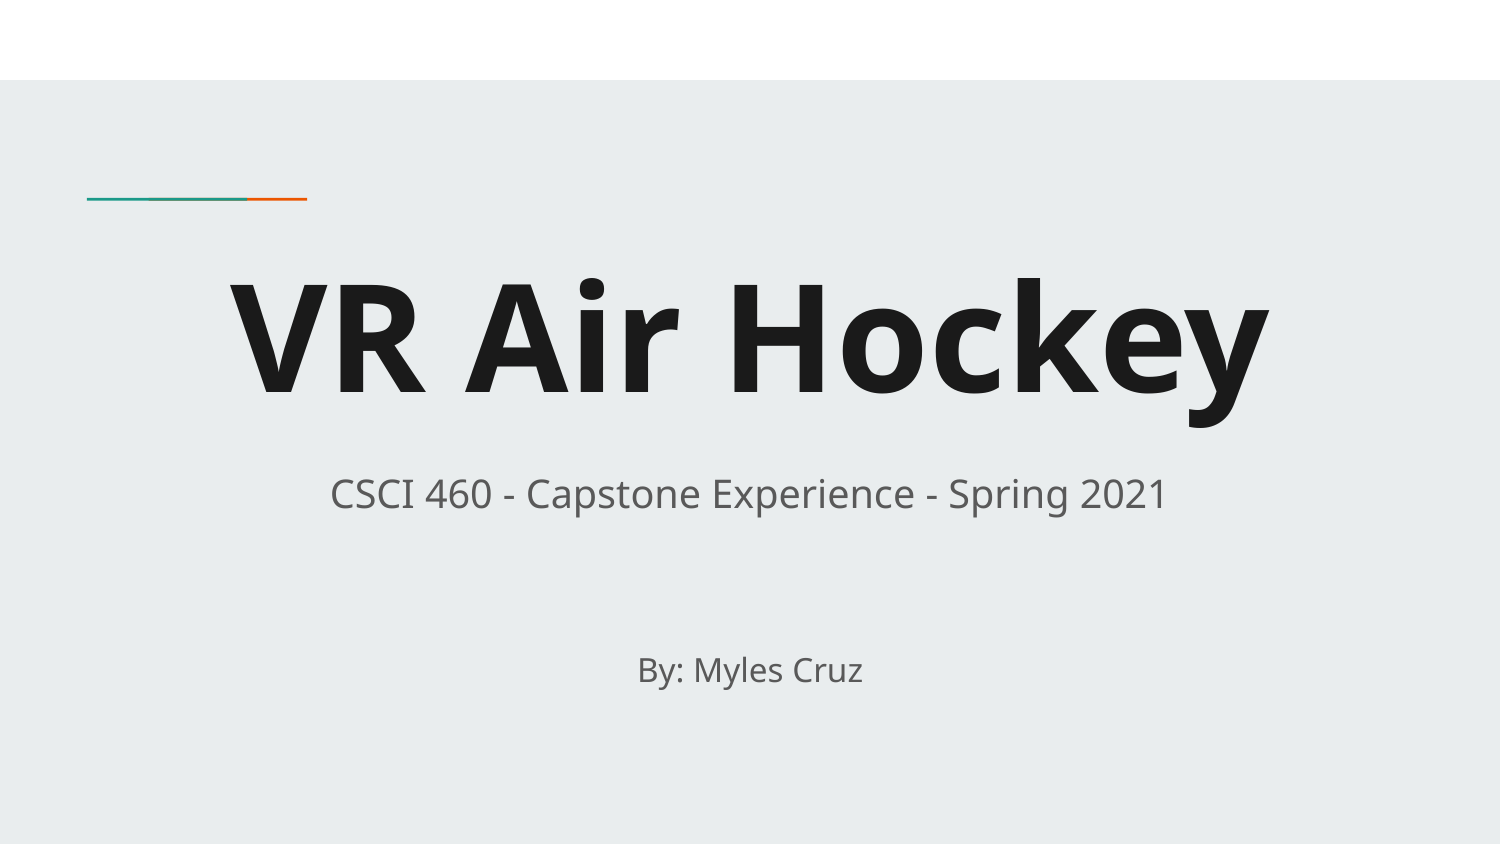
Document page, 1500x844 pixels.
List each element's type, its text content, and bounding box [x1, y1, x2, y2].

title VR Air Hockey [119, 216, 1381, 451]
subtitle CSCI 460 - Capstone Experience - Spring 2021 [119, 451, 1381, 541]
subtitle By: Myles Cruz [119, 632, 1381, 722]
